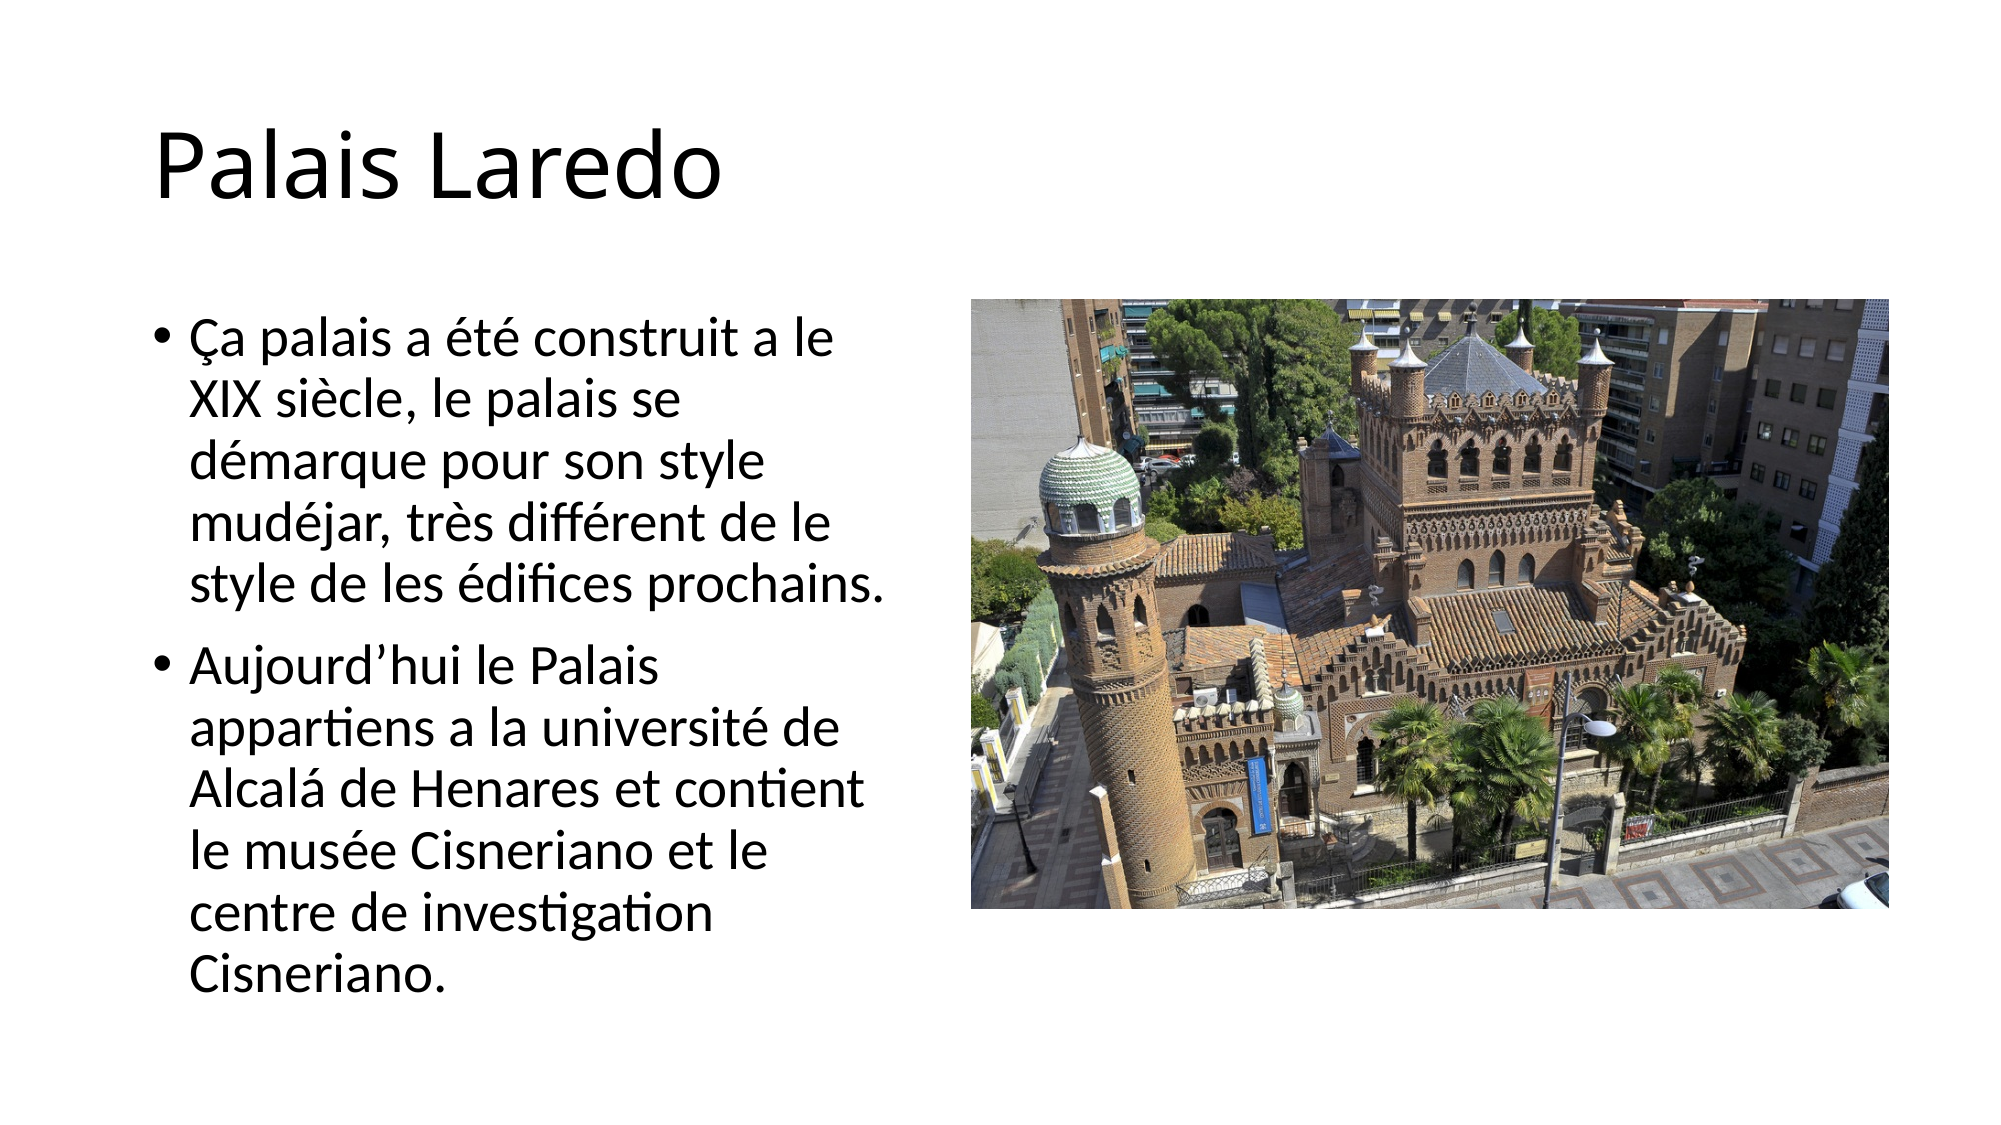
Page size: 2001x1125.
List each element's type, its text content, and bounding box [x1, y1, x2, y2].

picture [971, 299, 1889, 909]
list Ça palais a été construit a le XIX siècle, le palais se démarque pour son style mudéjar, très différent de le style de les édifices prochains. Aujourd’hui le Palais appartiens a la université de Alcalá de Henares et contient le musée Cisneriano et le centre de investigation Cisneriano. [137, 299, 930, 1014]
title Palais Laredo [137, 59, 1863, 278]
